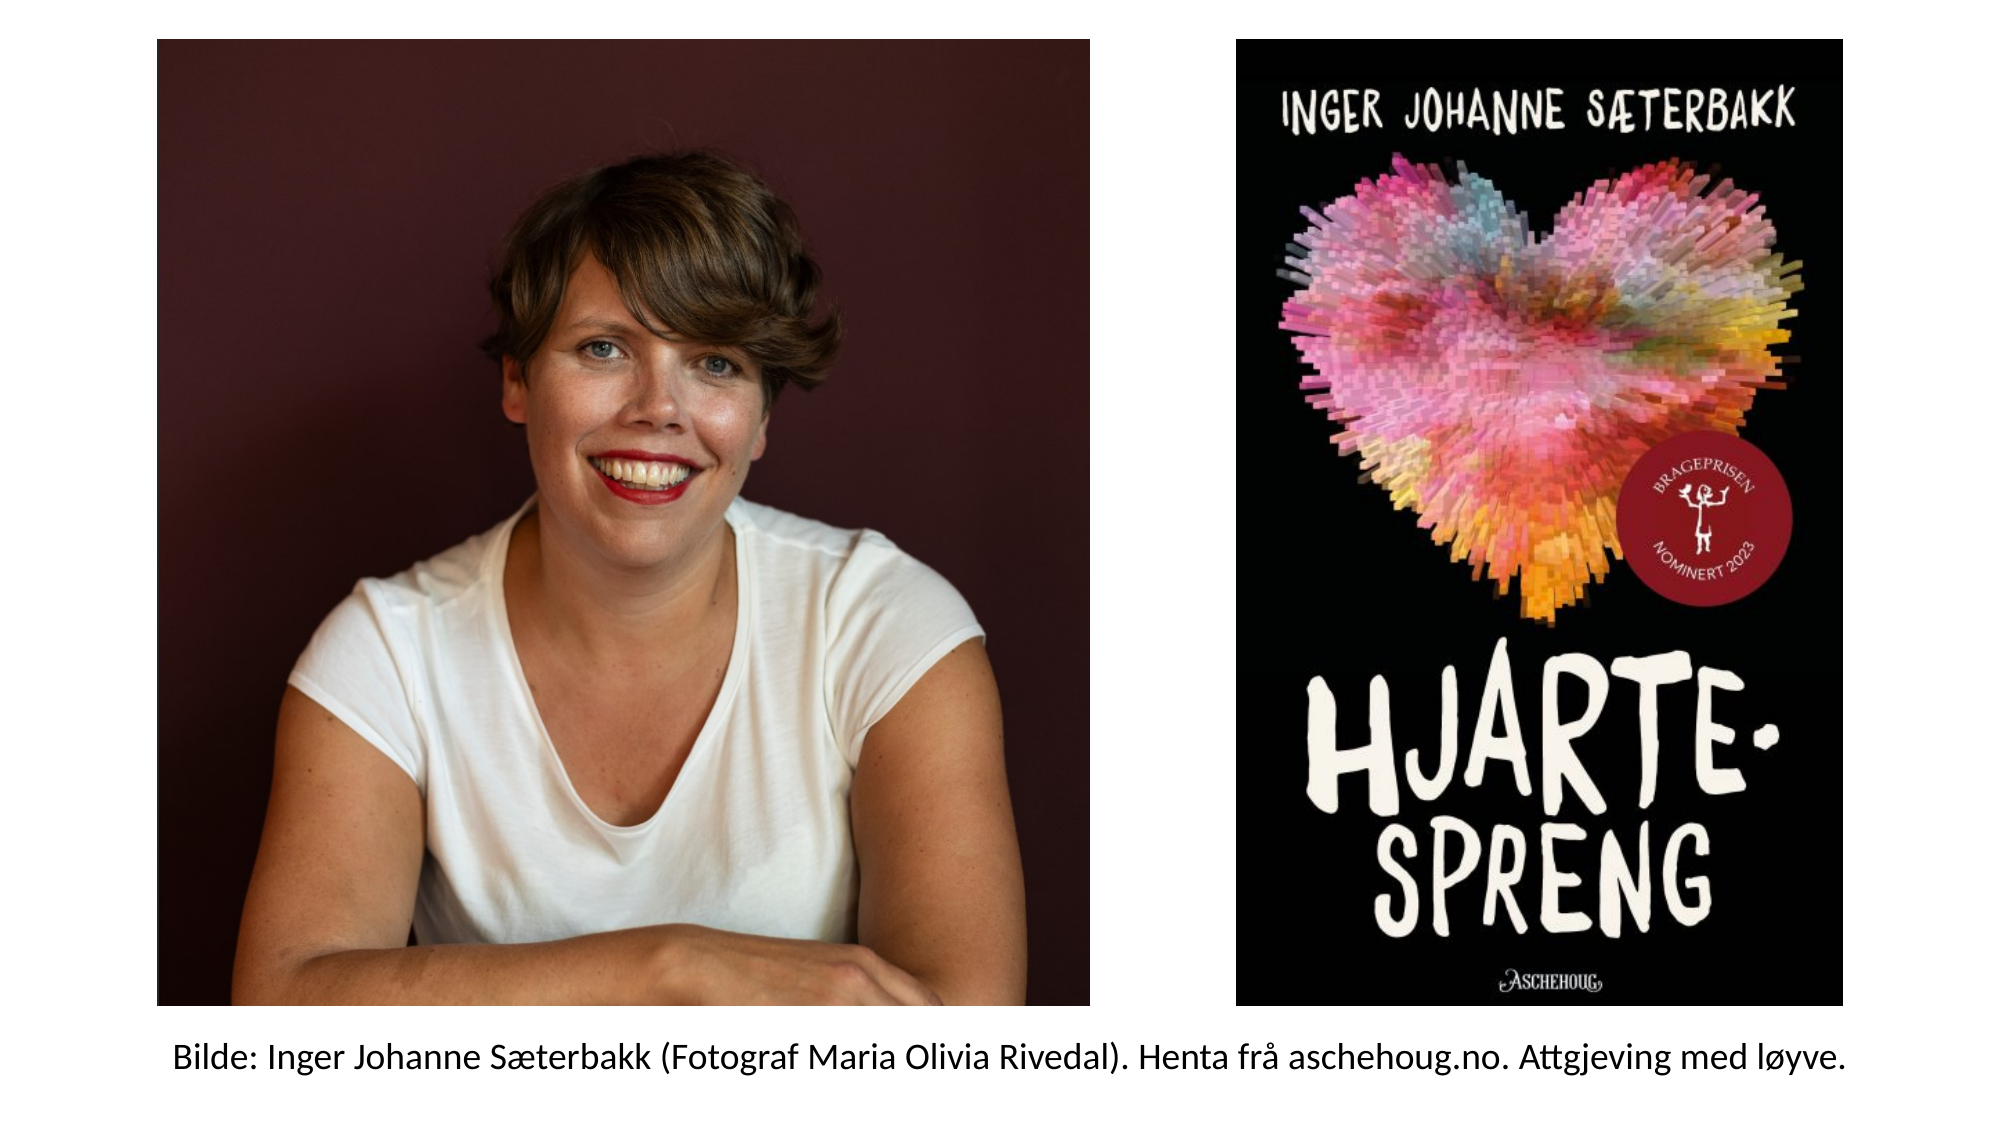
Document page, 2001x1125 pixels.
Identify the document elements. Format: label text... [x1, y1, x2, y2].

picture [157, 39, 1091, 1006]
picture [1235, 39, 1843, 1006]
text_box Bilde: Inger Johanne Sæterbakk (Fotograf Maria Olivia Rivedal). Henta frå aschehoug.no. Attgjeving med løyve. [157, 1024, 2000, 1085]
